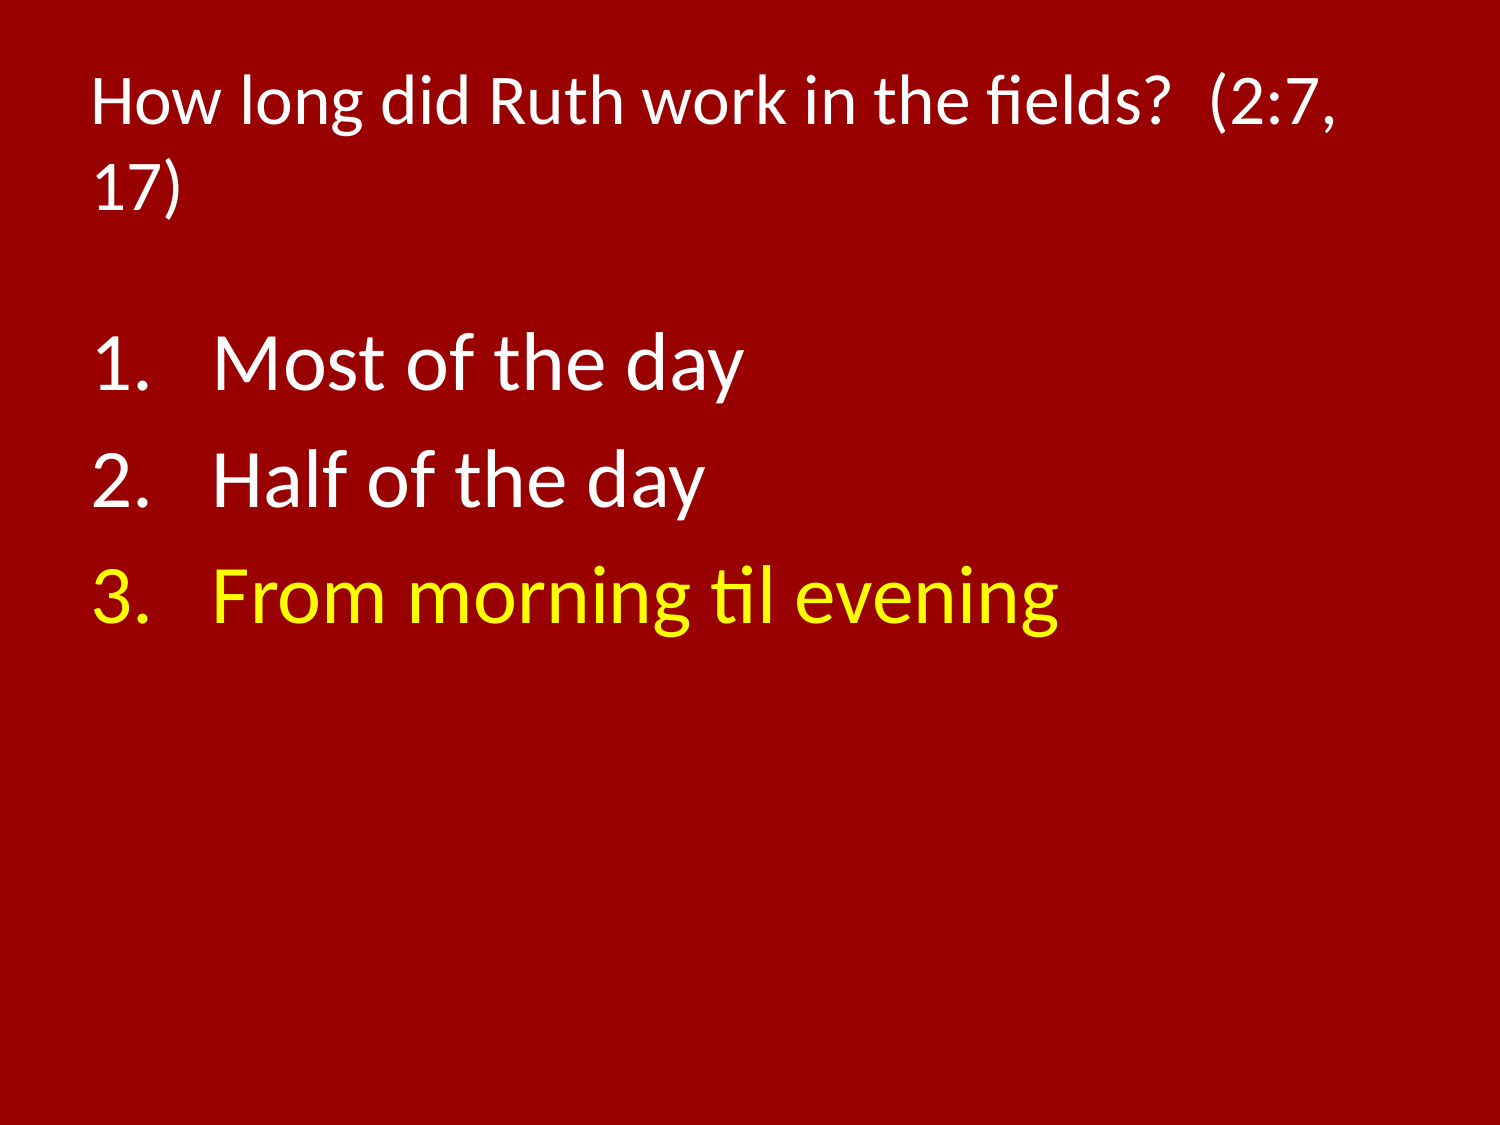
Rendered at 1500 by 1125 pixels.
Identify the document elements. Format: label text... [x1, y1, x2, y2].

list Most of the day Half of the day From morning til evening [75, 299, 1425, 1005]
title How long did Ruth work in the fields? (2:7, 17) [75, 45, 1425, 233]
